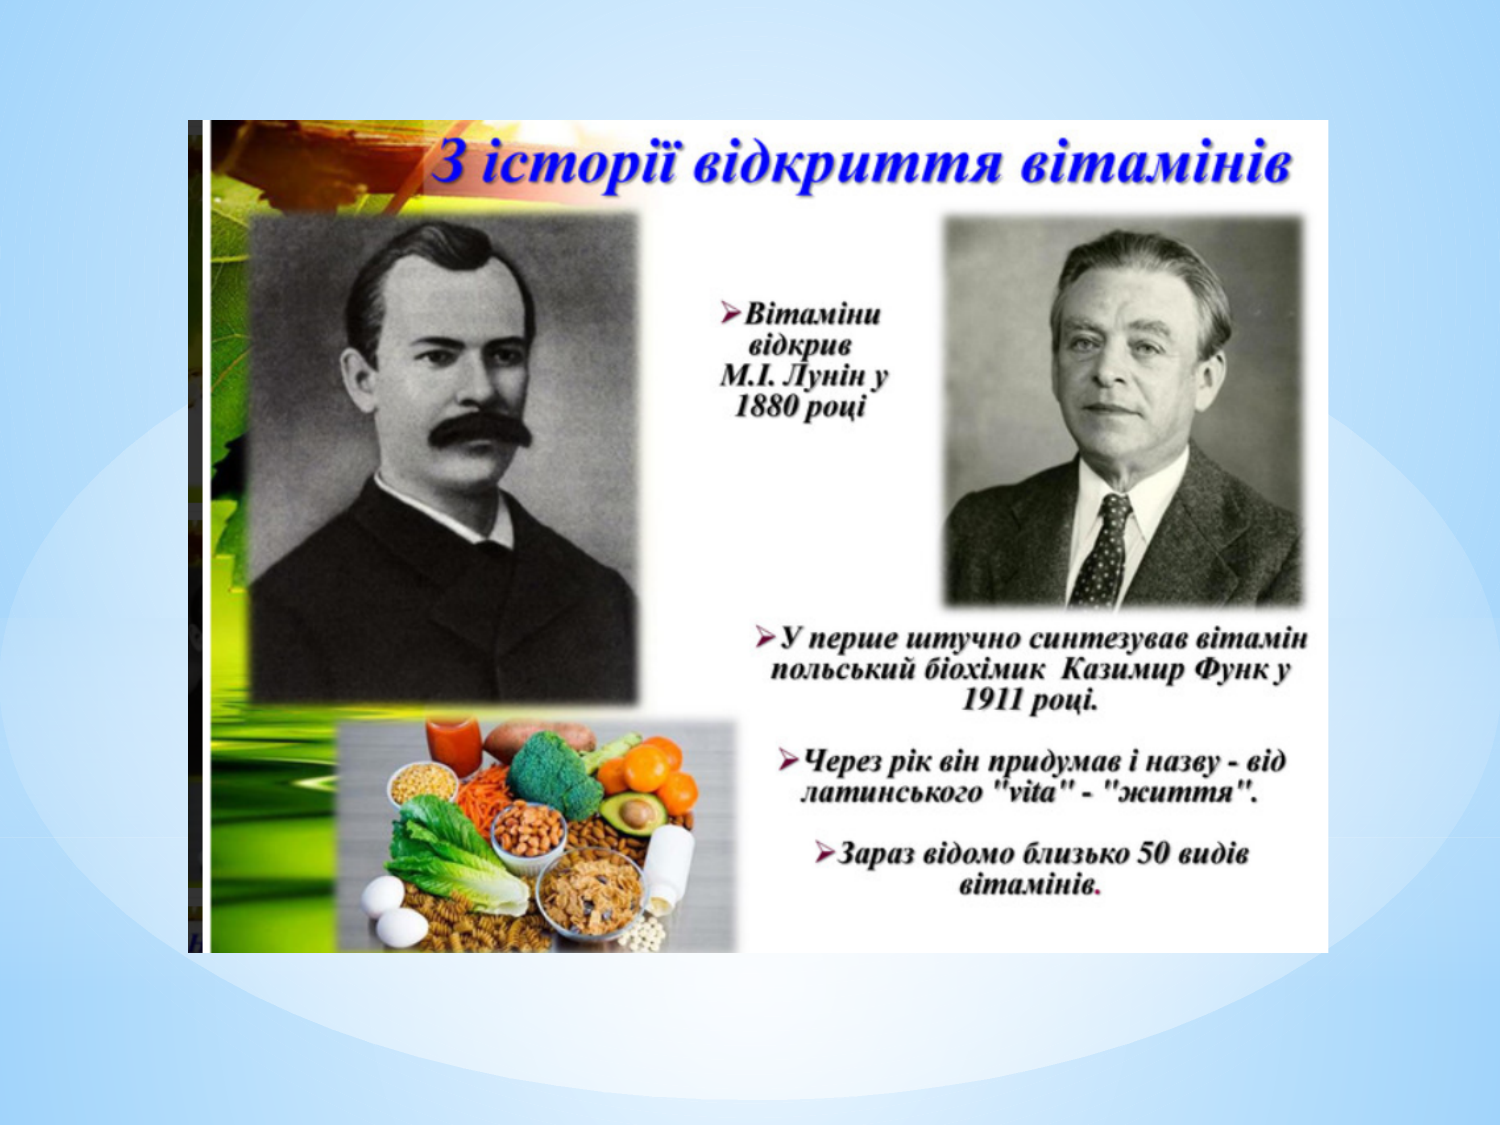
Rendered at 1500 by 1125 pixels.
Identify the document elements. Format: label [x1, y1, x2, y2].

picture [187, 119, 1329, 953]
